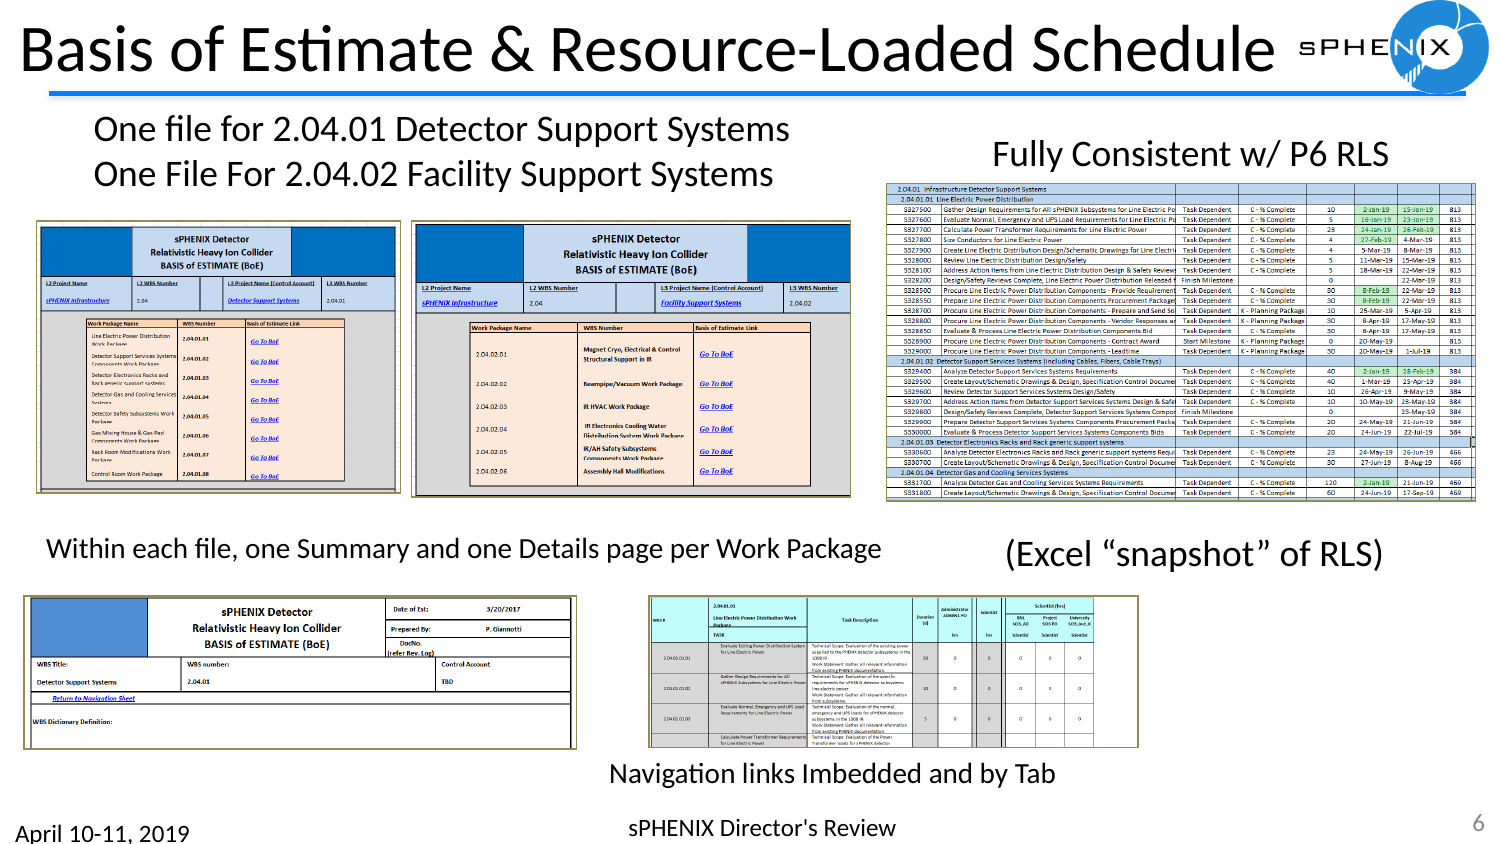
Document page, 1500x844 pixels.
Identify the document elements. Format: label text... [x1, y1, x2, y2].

title Basis of Estimate & Resource-Loaded Schedule [4, 0, 1355, 90]
text_box (Excel “snapshot” of RLS) [989, 521, 1400, 582]
text_box Navigation links Imbedded and by Tab [594, 746, 1072, 797]
picture [887, 184, 1476, 501]
text_box One file for 2.04.01 Detector Support Systems One File For 2.04.02 Facility Support Systems [78, 96, 807, 202]
footer sPHENIX Director's Review [525, 808, 1000, 844]
text_box Fully Consistent w/ P6 RLS [977, 121, 1406, 182]
picture [1299, 0, 1489, 94]
picture [37, 221, 401, 493]
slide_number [0, 818, 350, 844]
slide_number 6 [1412, 798, 1500, 844]
picture [24, 596, 577, 749]
text_box Within each file, one Summary and one Details page per Work Package [31, 521, 898, 572]
picture [649, 596, 1138, 748]
picture [412, 221, 851, 497]
